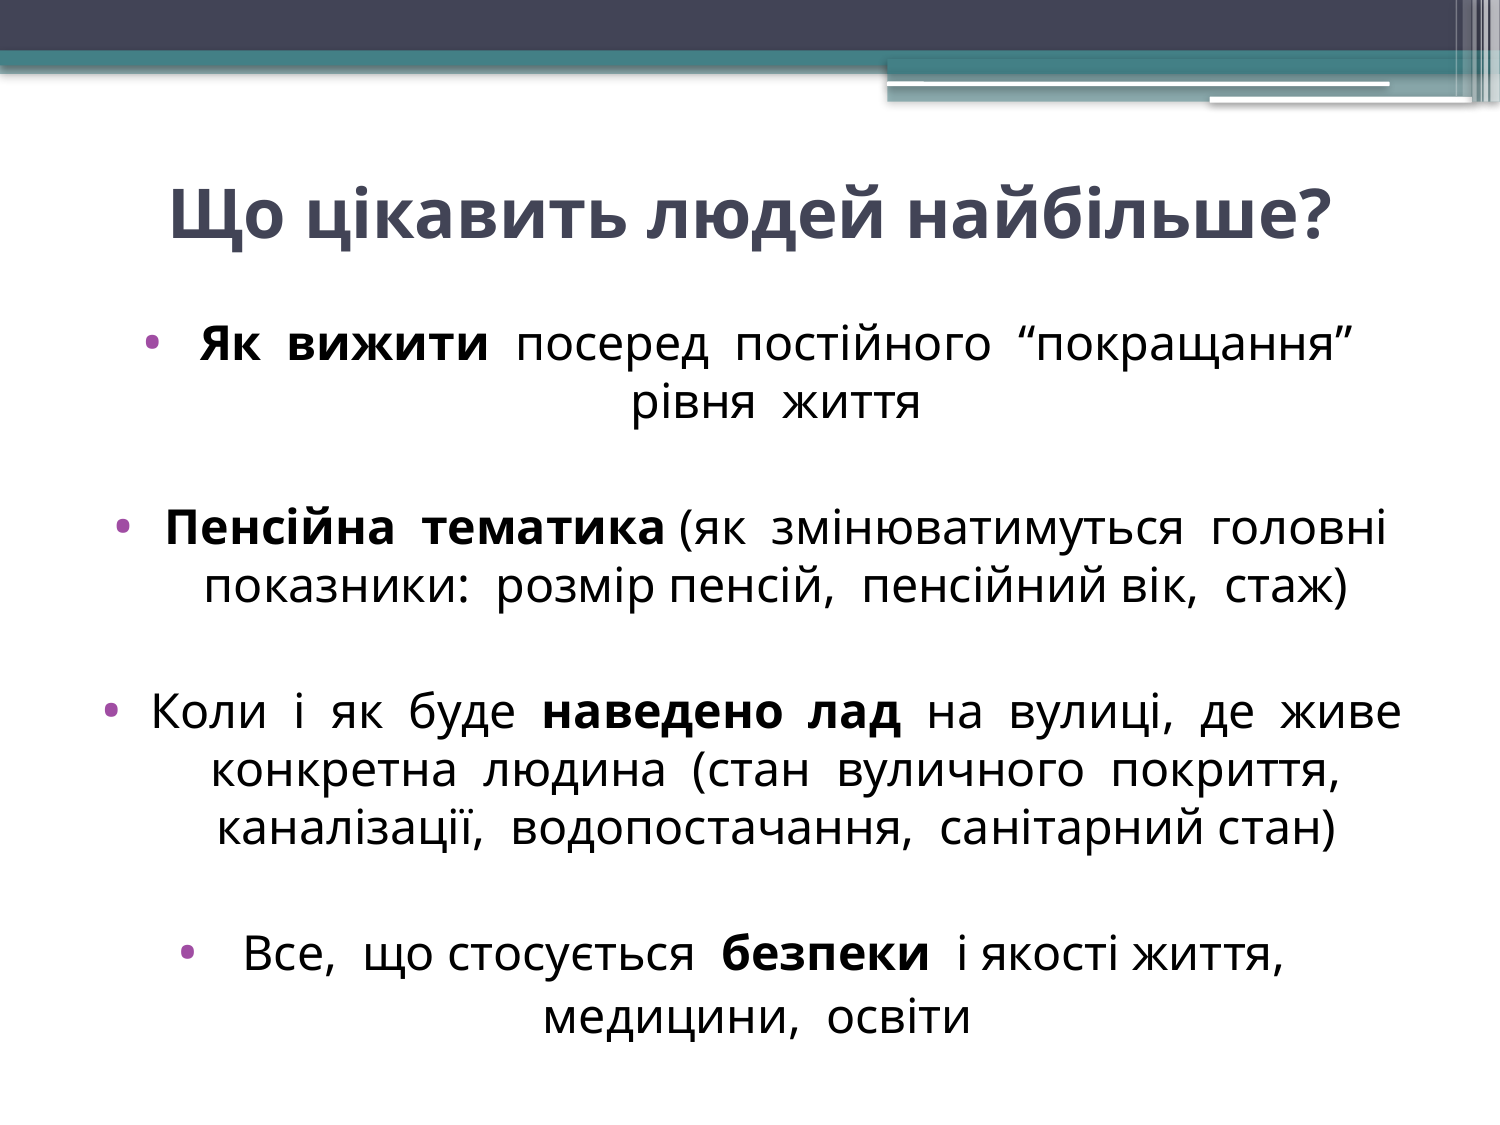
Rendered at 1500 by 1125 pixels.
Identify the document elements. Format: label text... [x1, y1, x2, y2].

list Як вижити посеред постійного “покращання” рівня життя Пенсійна тематика (як змінюватимуться головні показники: розмір пенсій, пенсійний вік, стаж) Коли і як буде наведено лад на вулиці, де живе конкретна людина (стан вуличного покриття, каналізації, водопостачання, санітарний стан) Все, що стосується безпеки і якості життя, медицини, освіти [75, 304, 1425, 1079]
title Що цікавить людей найбільше? [75, 140, 1425, 282]
